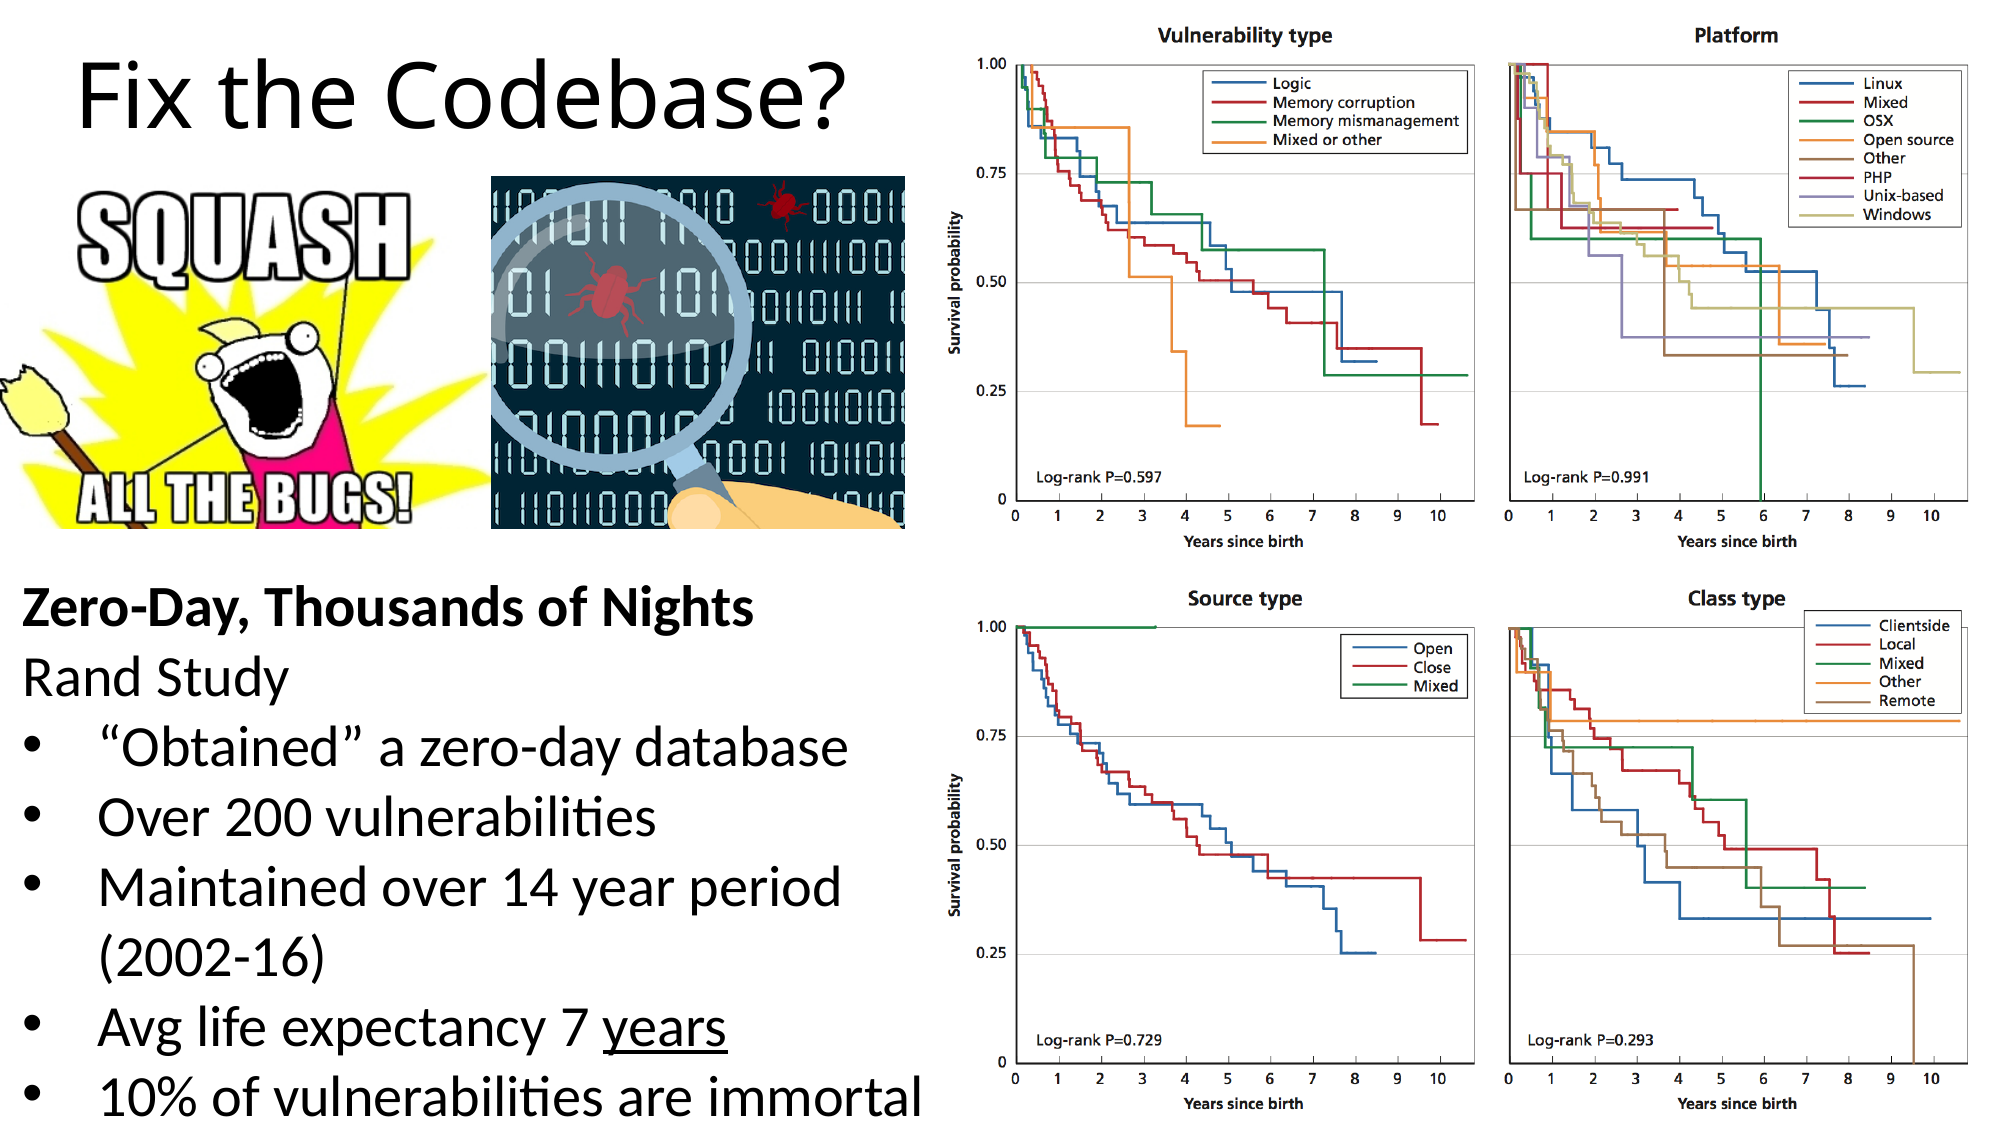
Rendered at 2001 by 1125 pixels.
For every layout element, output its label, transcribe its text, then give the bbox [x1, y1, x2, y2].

text_box Zero-Day, Thousands of Nights Rand Study “Obtained” a zero-day database Over 200 vulnerabilities Maintained over 14 year period (2002-16) Avg life expectancy 7 years 10% of vulnerabilities are immortal [7, 560, 905, 1125]
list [491, 176, 905, 529]
picture [0, 175, 491, 529]
title Fix the Codebase? [31, 0, 891, 176]
picture [905, 0, 2000, 1125]
